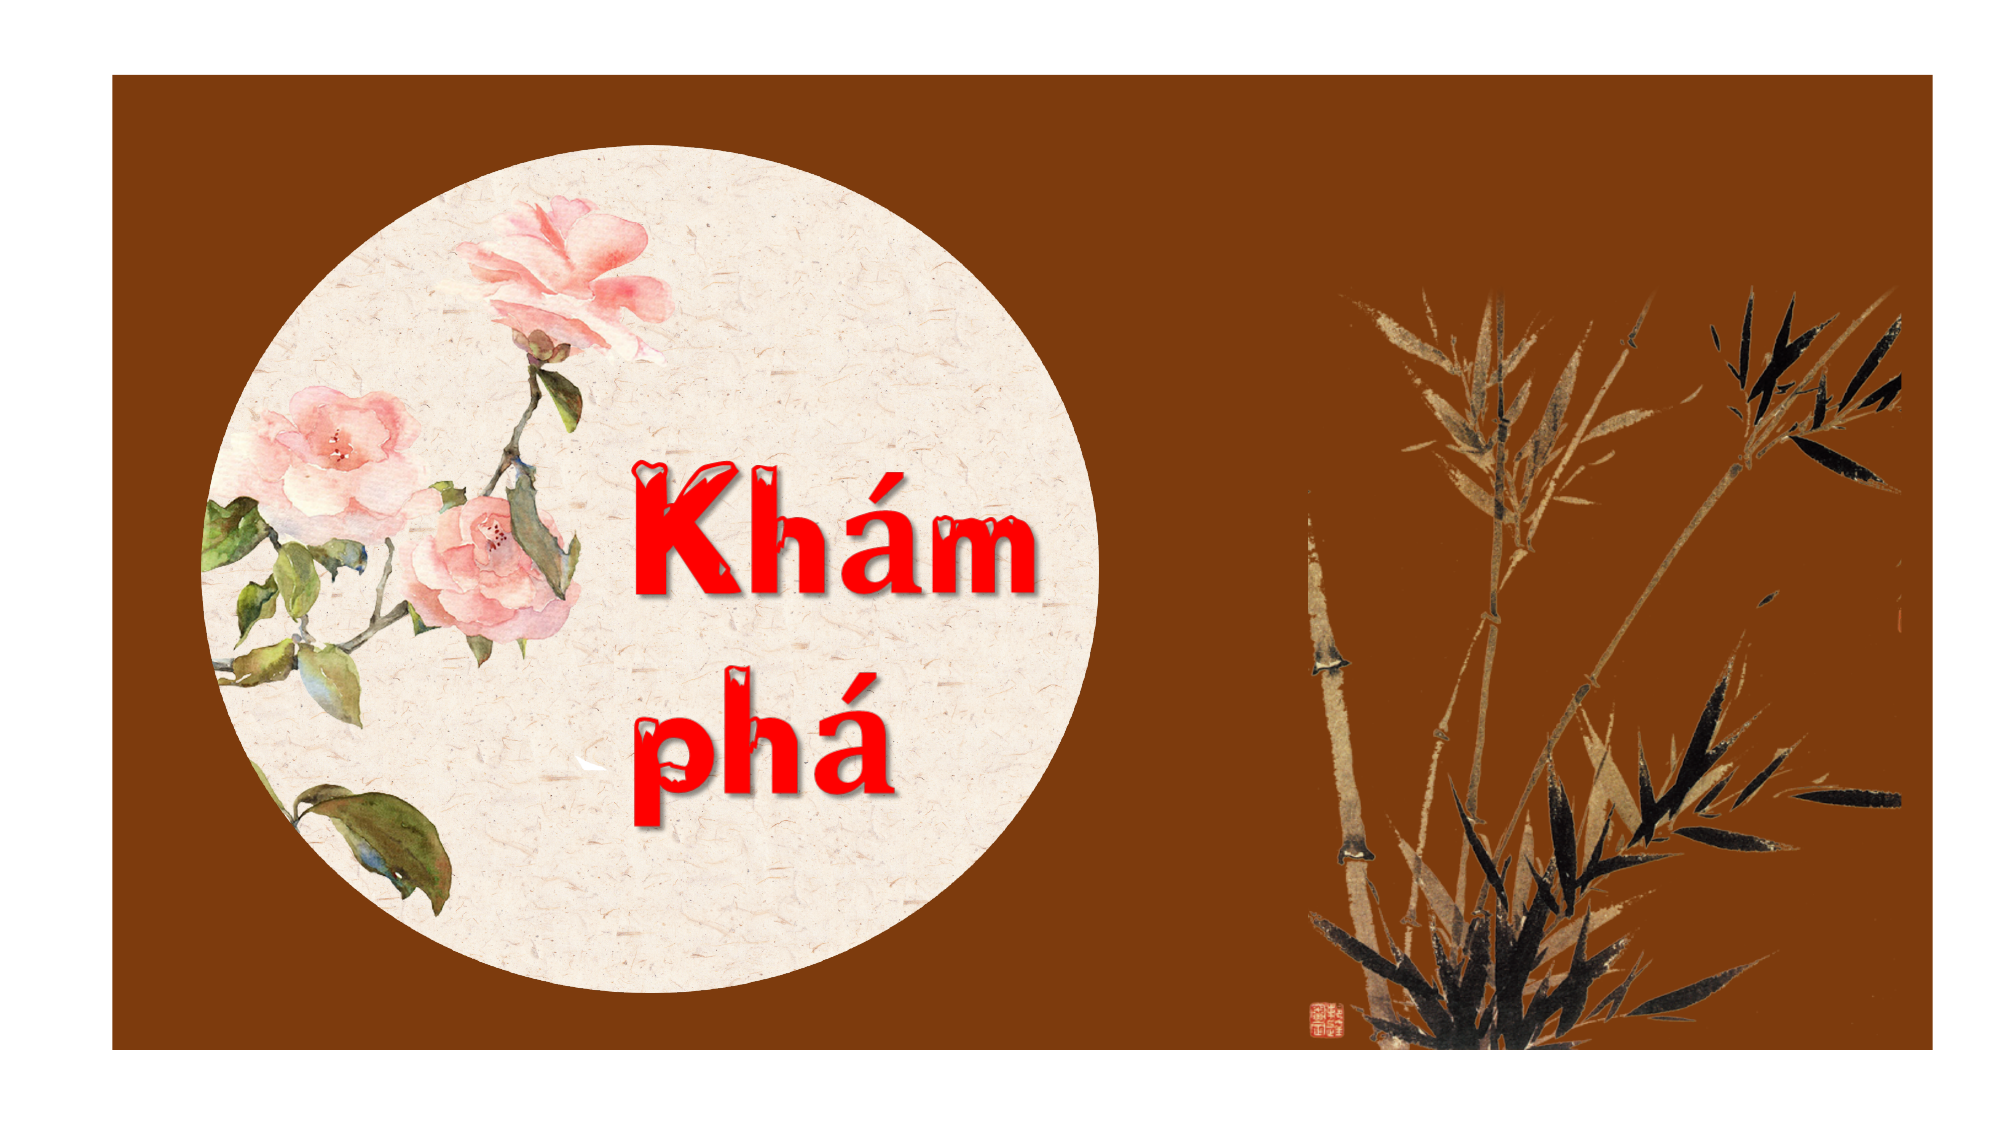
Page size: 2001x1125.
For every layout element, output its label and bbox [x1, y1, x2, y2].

picture [201, 145, 1158, 993]
text_box [111, 74, 1934, 1051]
picture [1307, 285, 1902, 1050]
